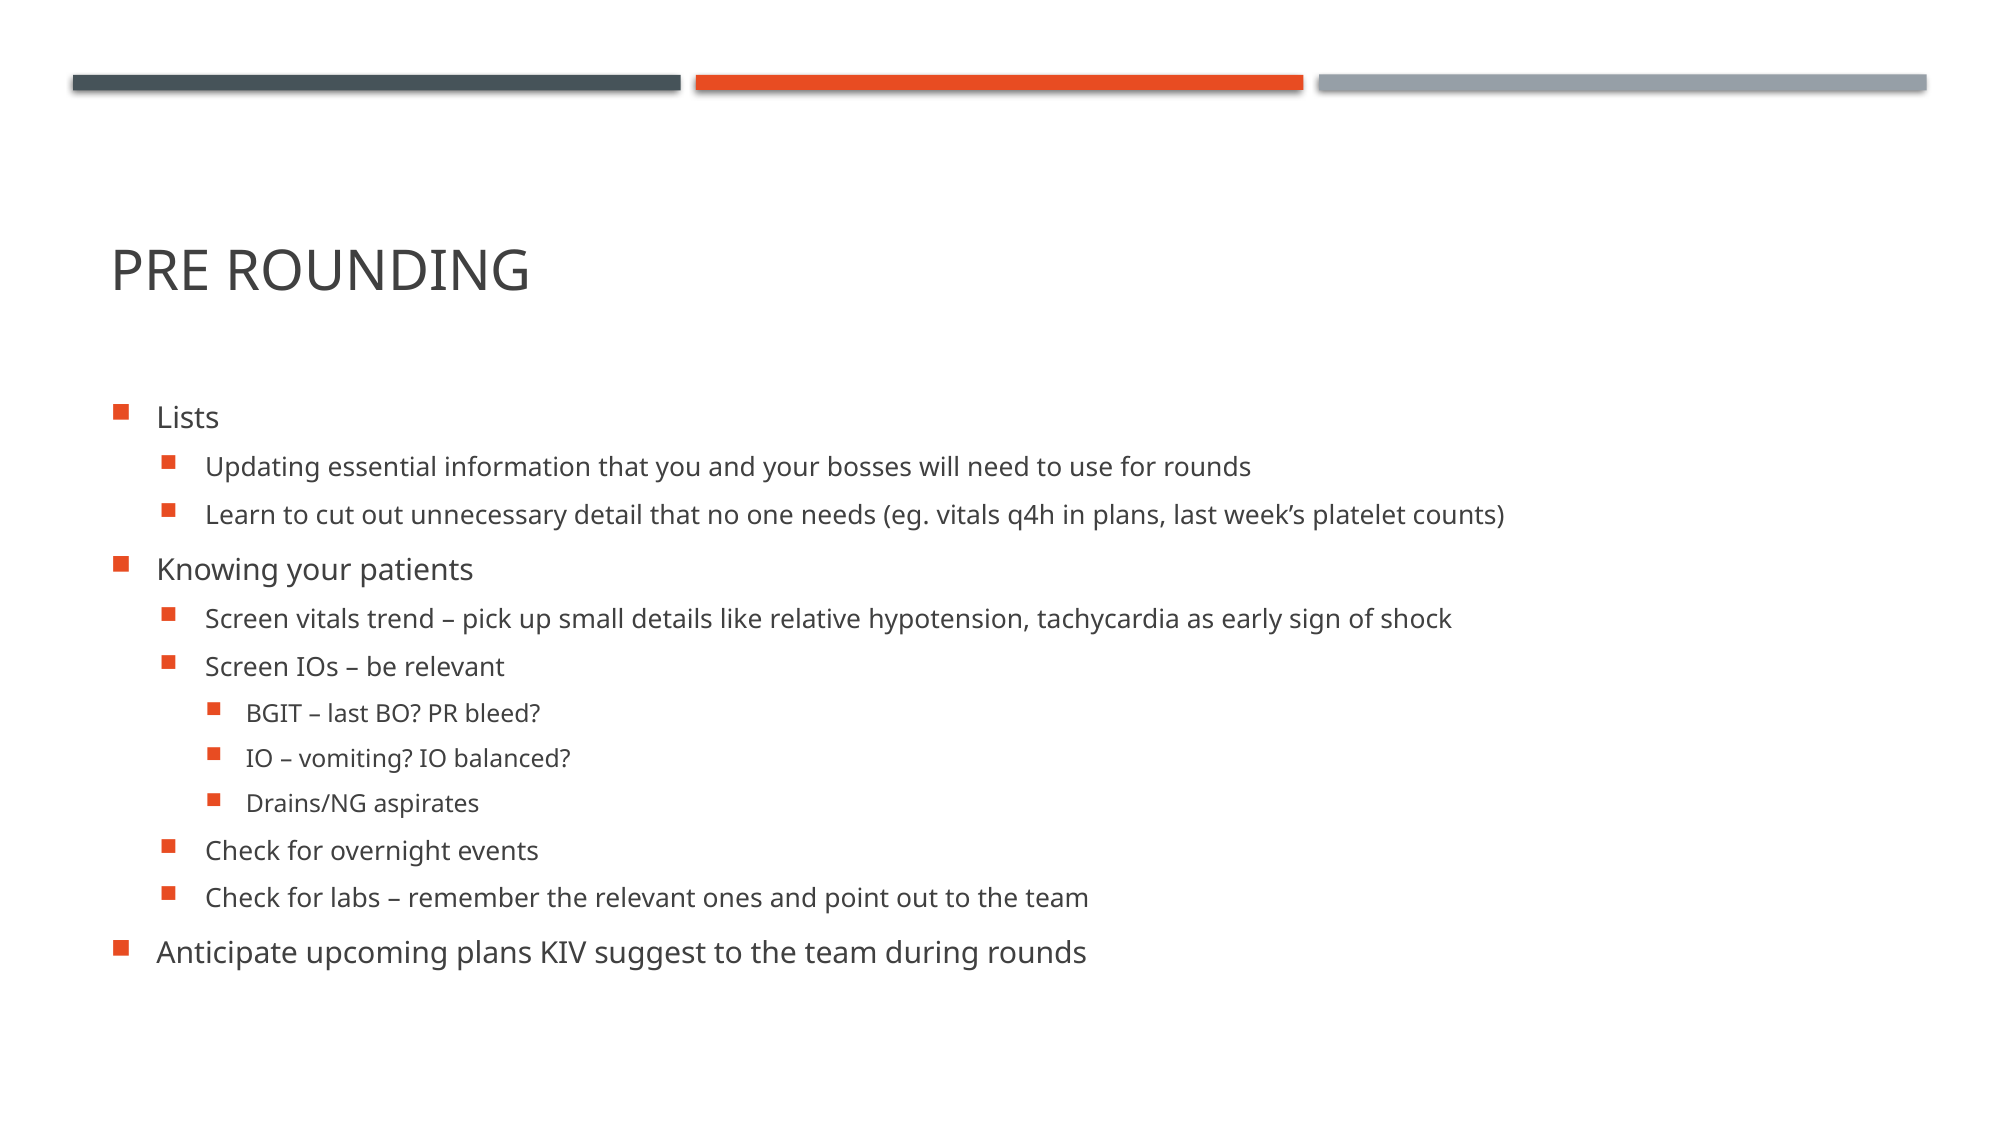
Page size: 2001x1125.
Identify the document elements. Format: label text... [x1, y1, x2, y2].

title PRE ROUNDING [95, 115, 1905, 311]
list Lists Updating essential information that you and your bosses will need to use for rounds Learn to cut out unnecessary detail that no one needs (eg. vitals q4h in plans, last week’s platelet counts) Knowing your patients Screen vitals trend – pick up small details like relative hypotension, tachycardia as early sign of shock Screen IOs – be relevant BGIT – last BO? PR bleed? IO – vomiting? IO balanced? Drains/NG aspirates Check for overnight events Check for labs – remember the relevant ones and point out to the team Anticipate upcoming plans KIV suggest to the team during rounds [95, 383, 1905, 981]
